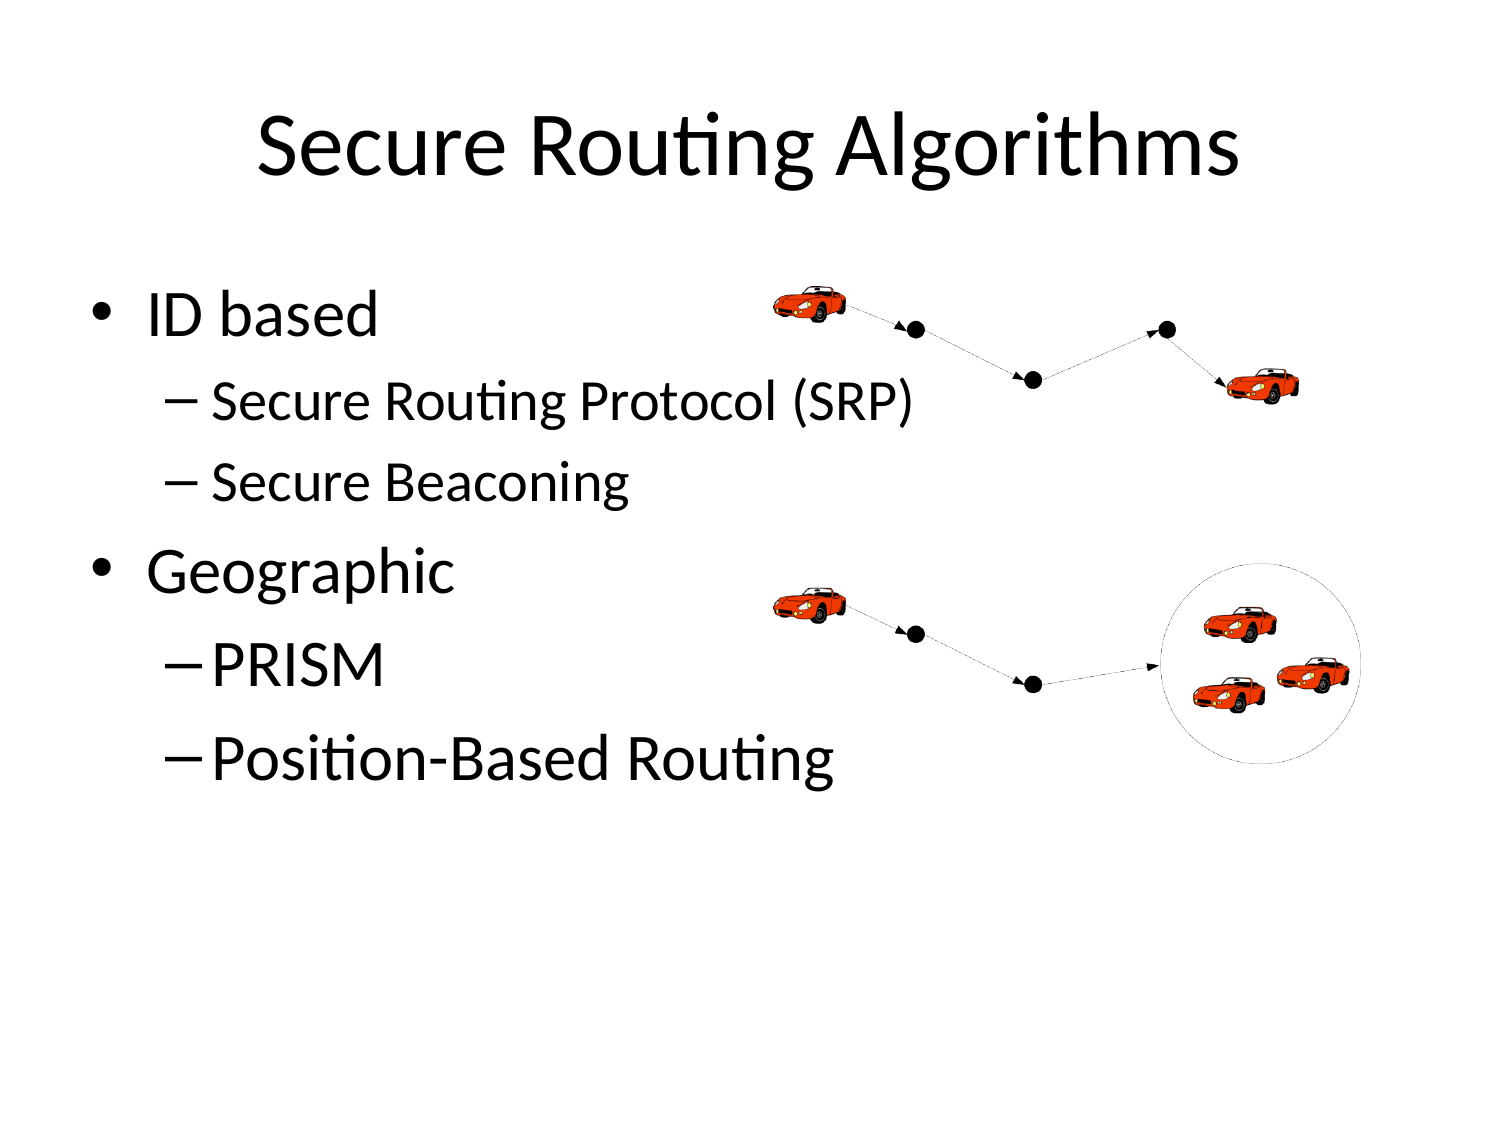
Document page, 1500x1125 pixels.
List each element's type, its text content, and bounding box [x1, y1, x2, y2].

list ID based Secure Routing Protocol (SRP) Secure Beaconing Geographic PRISM Position-Based Routing [75, 262, 1425, 1005]
title Secure Routing Algorithms [75, 45, 1425, 233]
picture [773, 285, 1362, 764]
